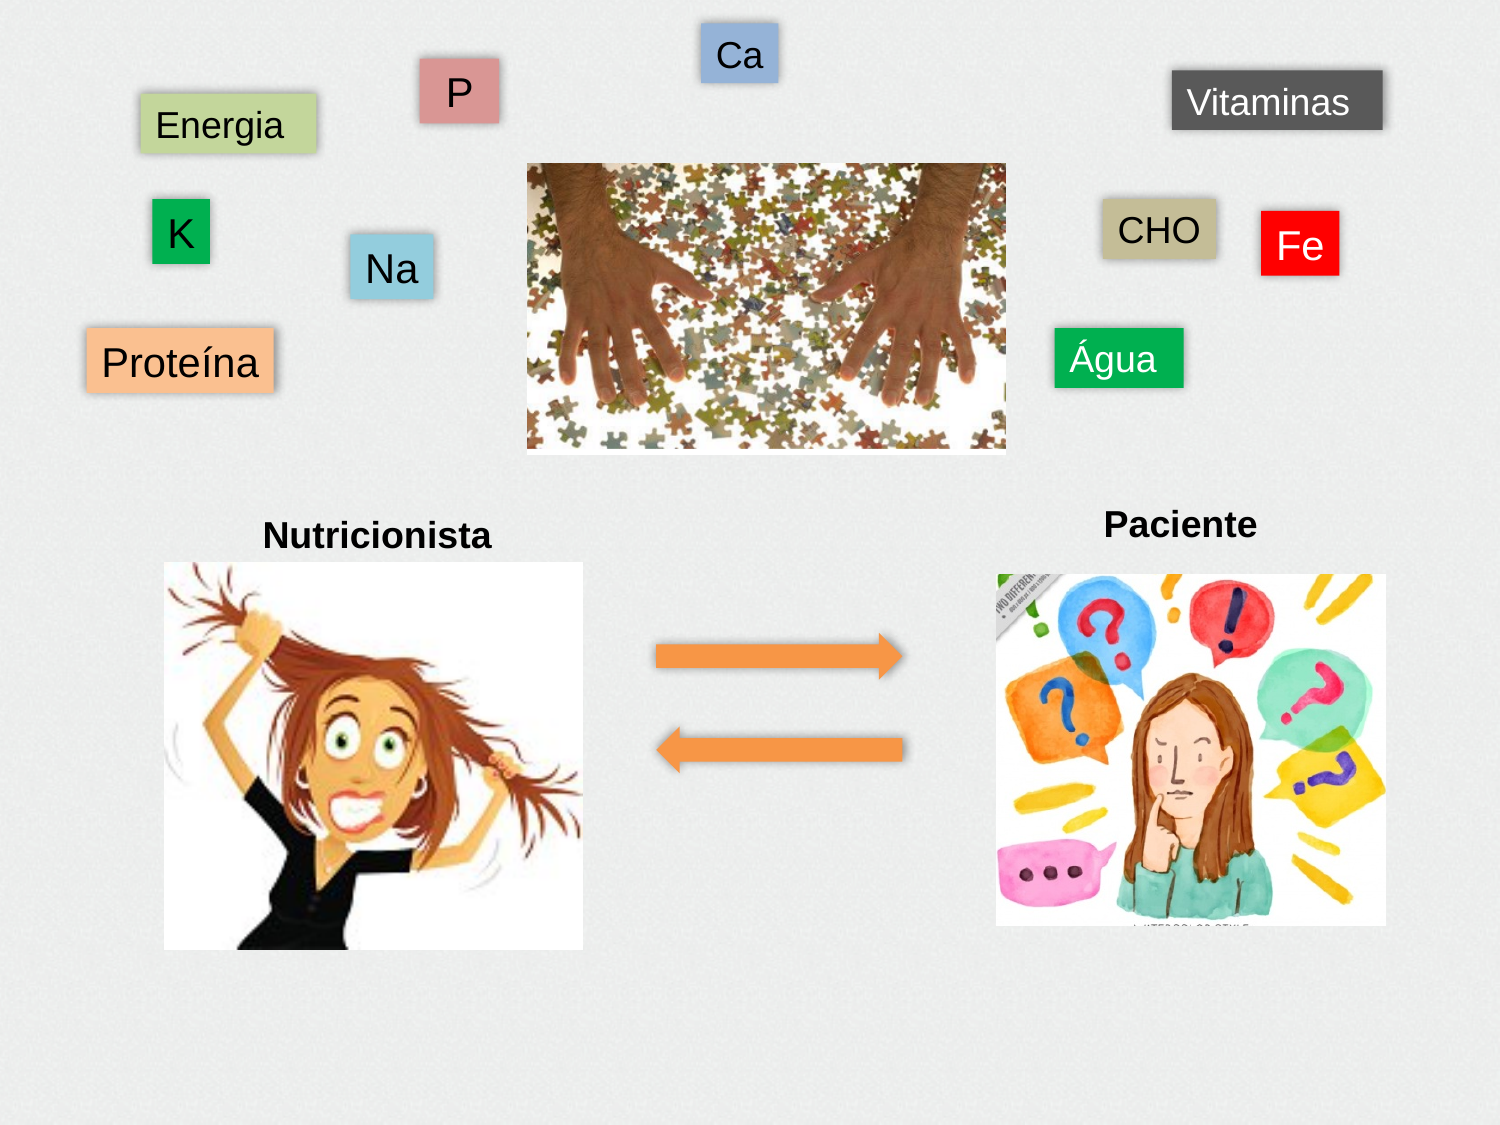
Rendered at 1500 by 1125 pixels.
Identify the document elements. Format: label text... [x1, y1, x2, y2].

text_box Nutricionista [247, 503, 507, 560]
picture [0, 0, 1500, 1125]
text_box Na [350, 234, 434, 300]
text_box Proteína [86, 328, 274, 393]
text_box Paciente [1089, 492, 1273, 552]
text_box Energia [140, 93, 317, 154]
text_box [654, 724, 905, 776]
text_box CHO [1102, 199, 1216, 259]
text_box K [152, 199, 210, 264]
text_box [654, 630, 905, 682]
text_box Vitaminas [1171, 70, 1383, 130]
text_box Fe [1261, 210, 1340, 276]
text_box P [419, 58, 500, 124]
text_box Ca [701, 23, 779, 84]
text_box Água [1054, 328, 1184, 388]
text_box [527, 163, 1006, 456]
